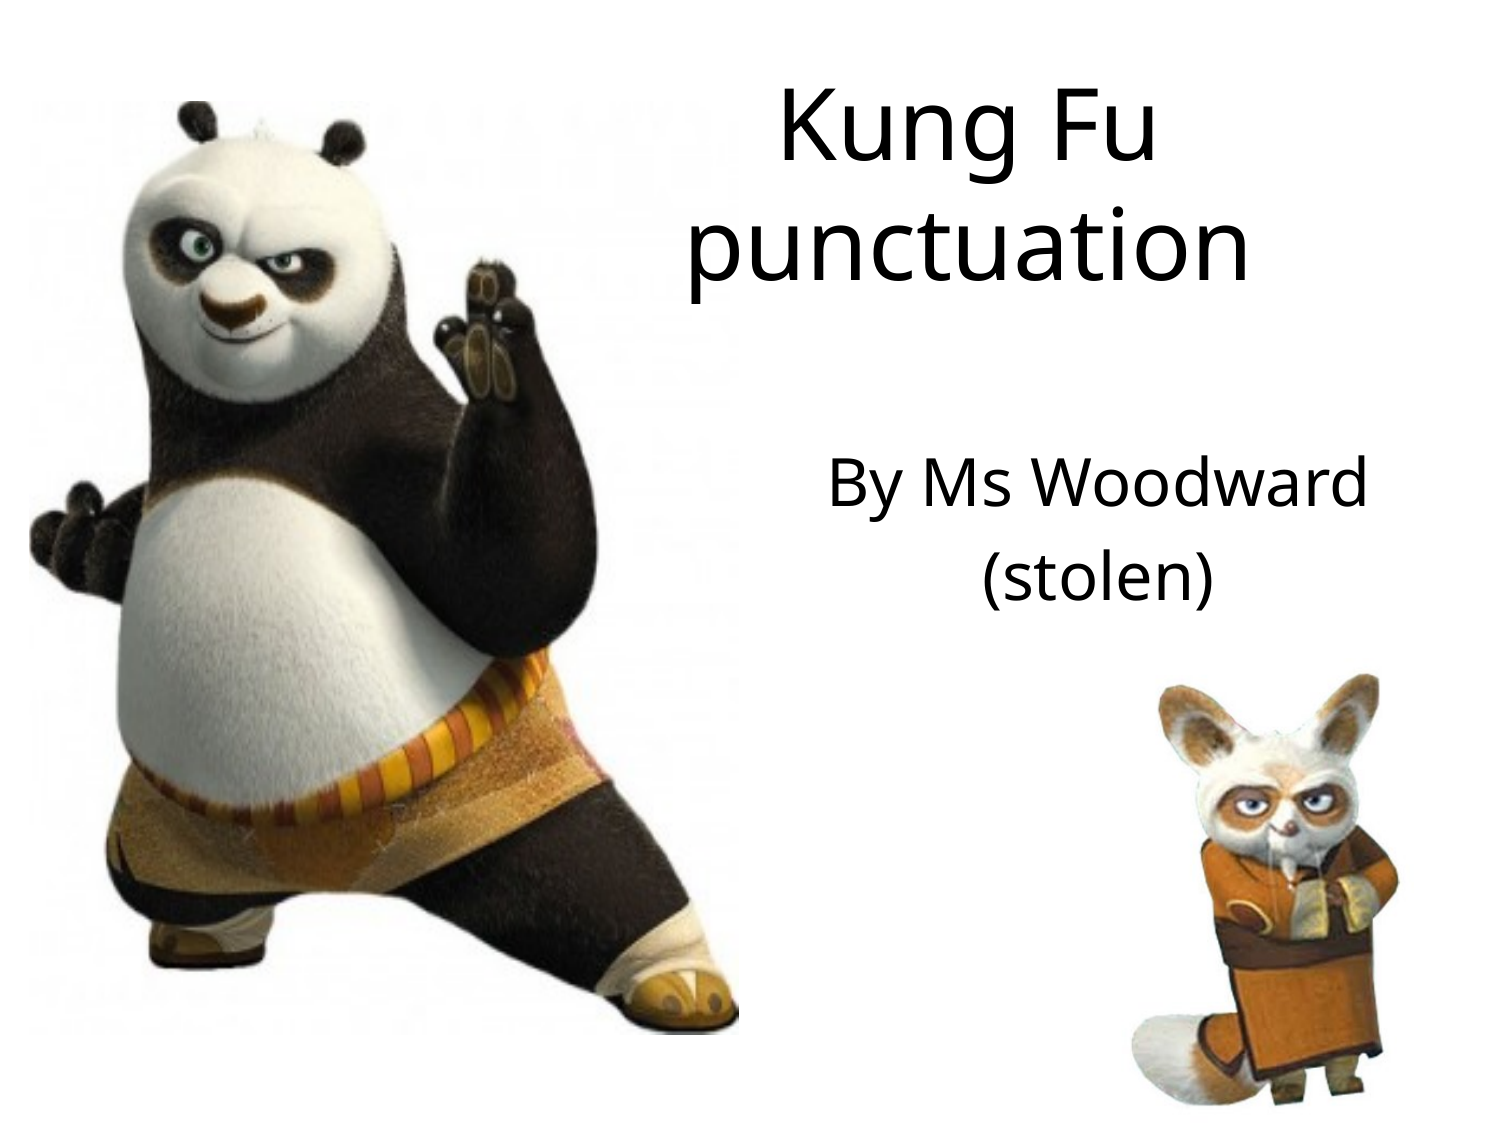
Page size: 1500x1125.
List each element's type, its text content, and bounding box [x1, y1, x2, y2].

title Kung Fu punctuation [525, 0, 1412, 426]
picture [1104, 658, 1444, 1125]
picture [29, 101, 739, 1036]
subtitle By Ms Woodward (stolen) [773, 432, 1424, 772]
